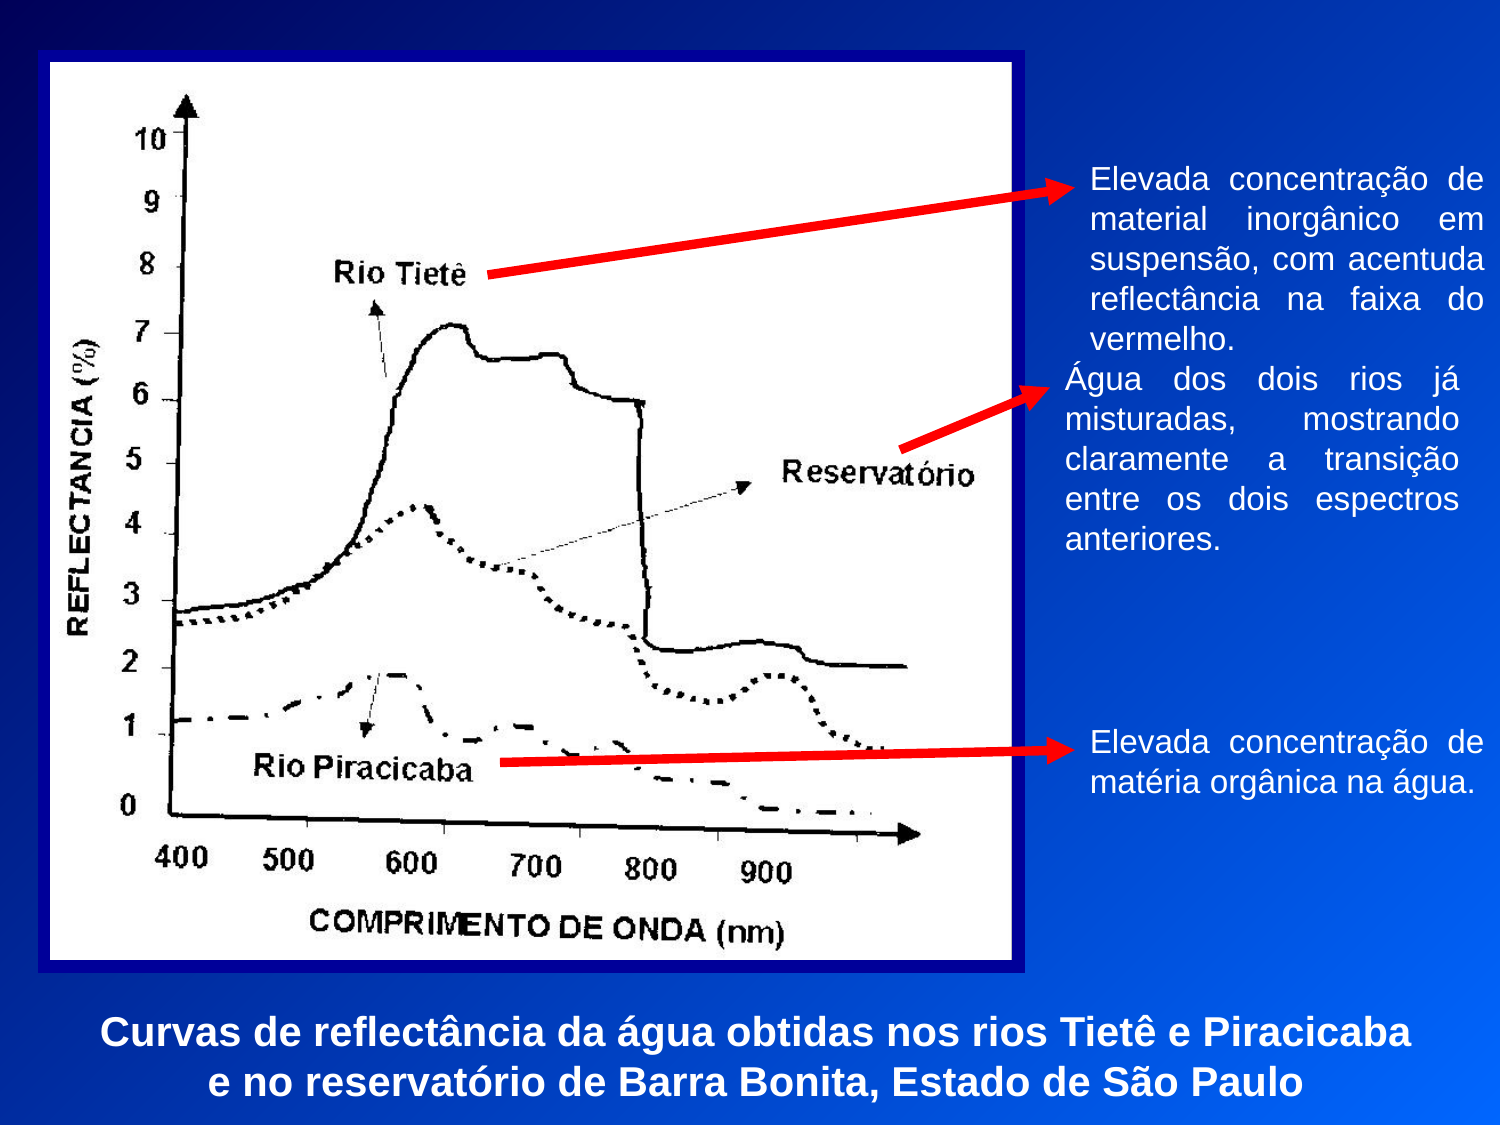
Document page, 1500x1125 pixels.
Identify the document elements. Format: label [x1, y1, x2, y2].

text_box [899, 349, 1475, 566]
text_box [3, 62, 1500, 1113]
text_box [487, 149, 1500, 366]
text_box [499, 712, 1500, 808]
